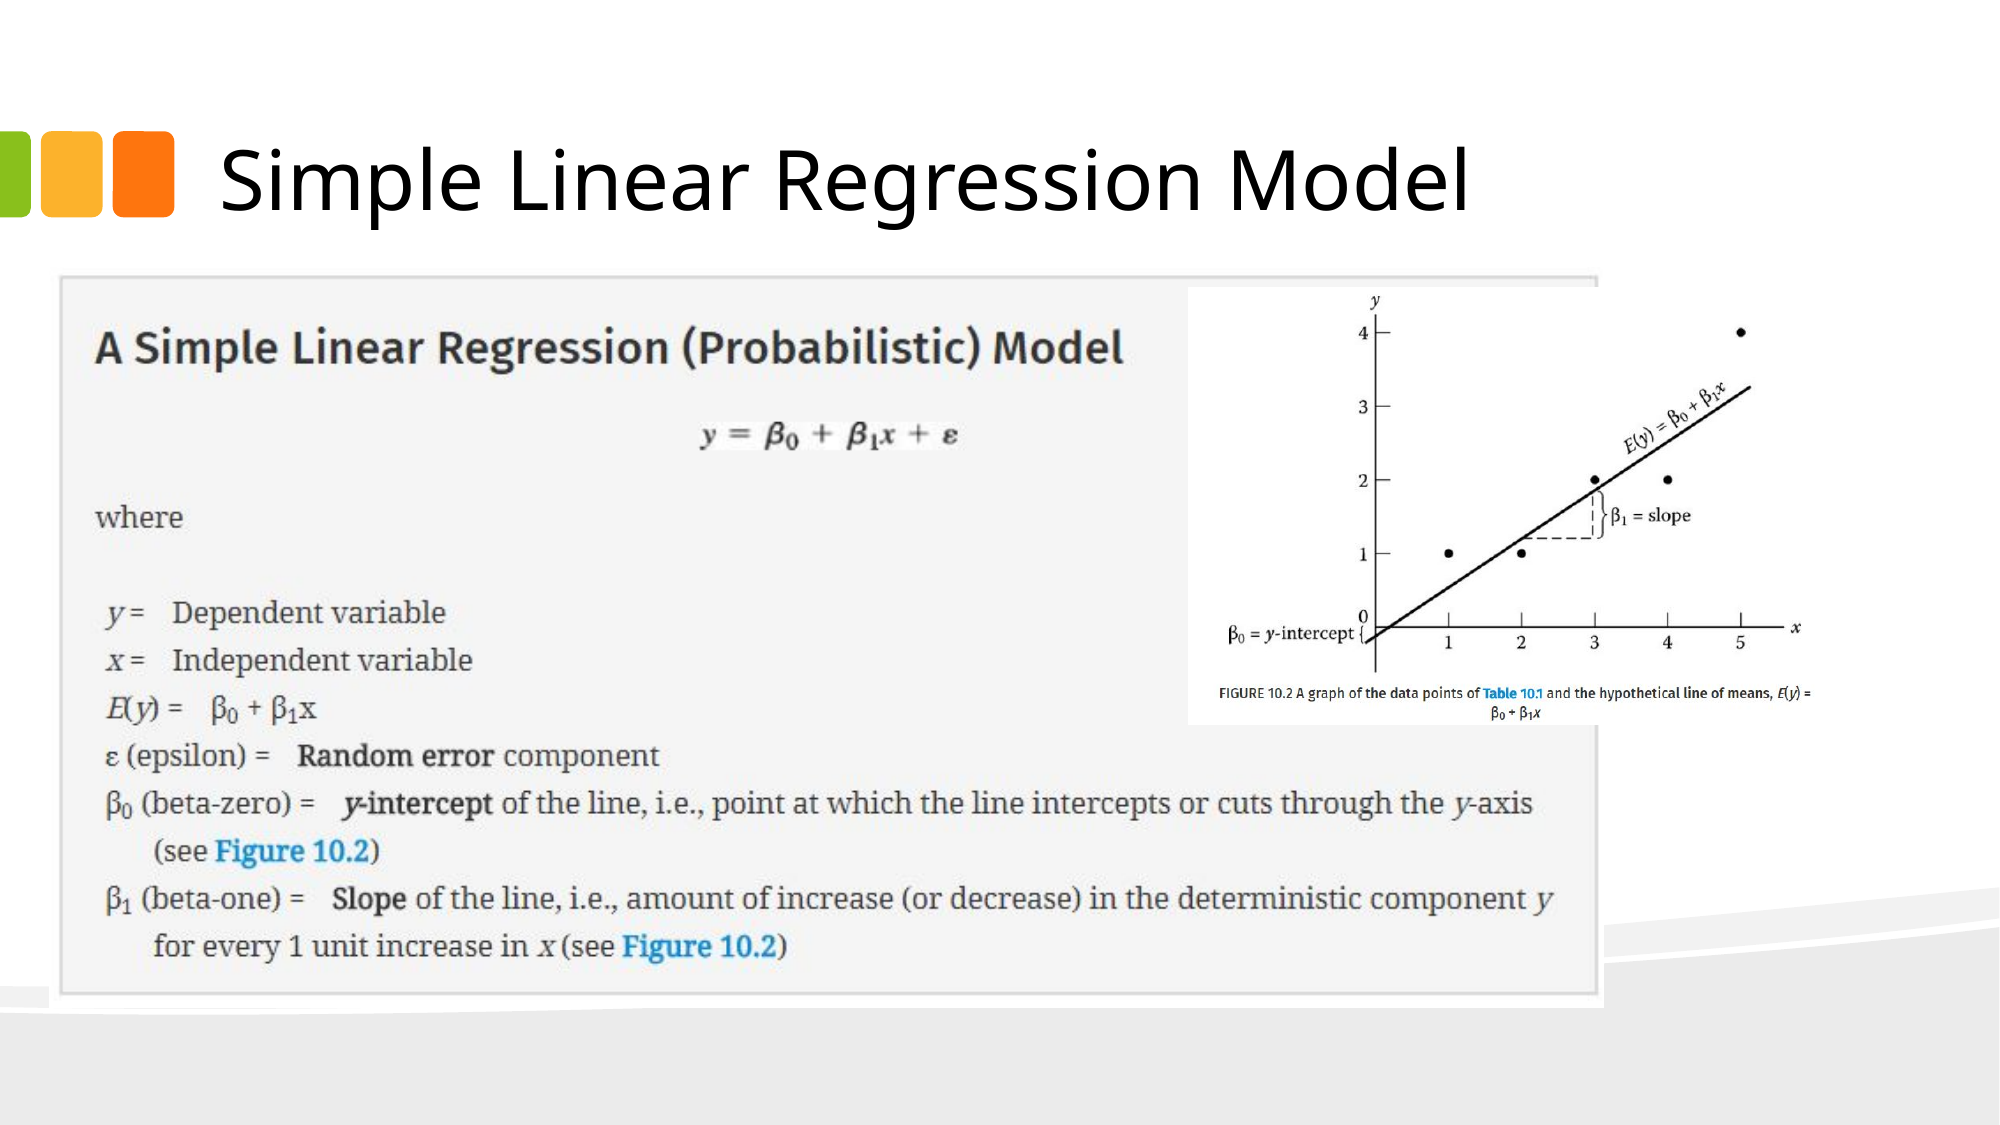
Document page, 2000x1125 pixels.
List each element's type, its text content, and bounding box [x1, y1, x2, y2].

picture [1187, 287, 1831, 726]
title Simple Linear Regression Model [199, 24, 1800, 238]
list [49, 266, 1604, 1008]
